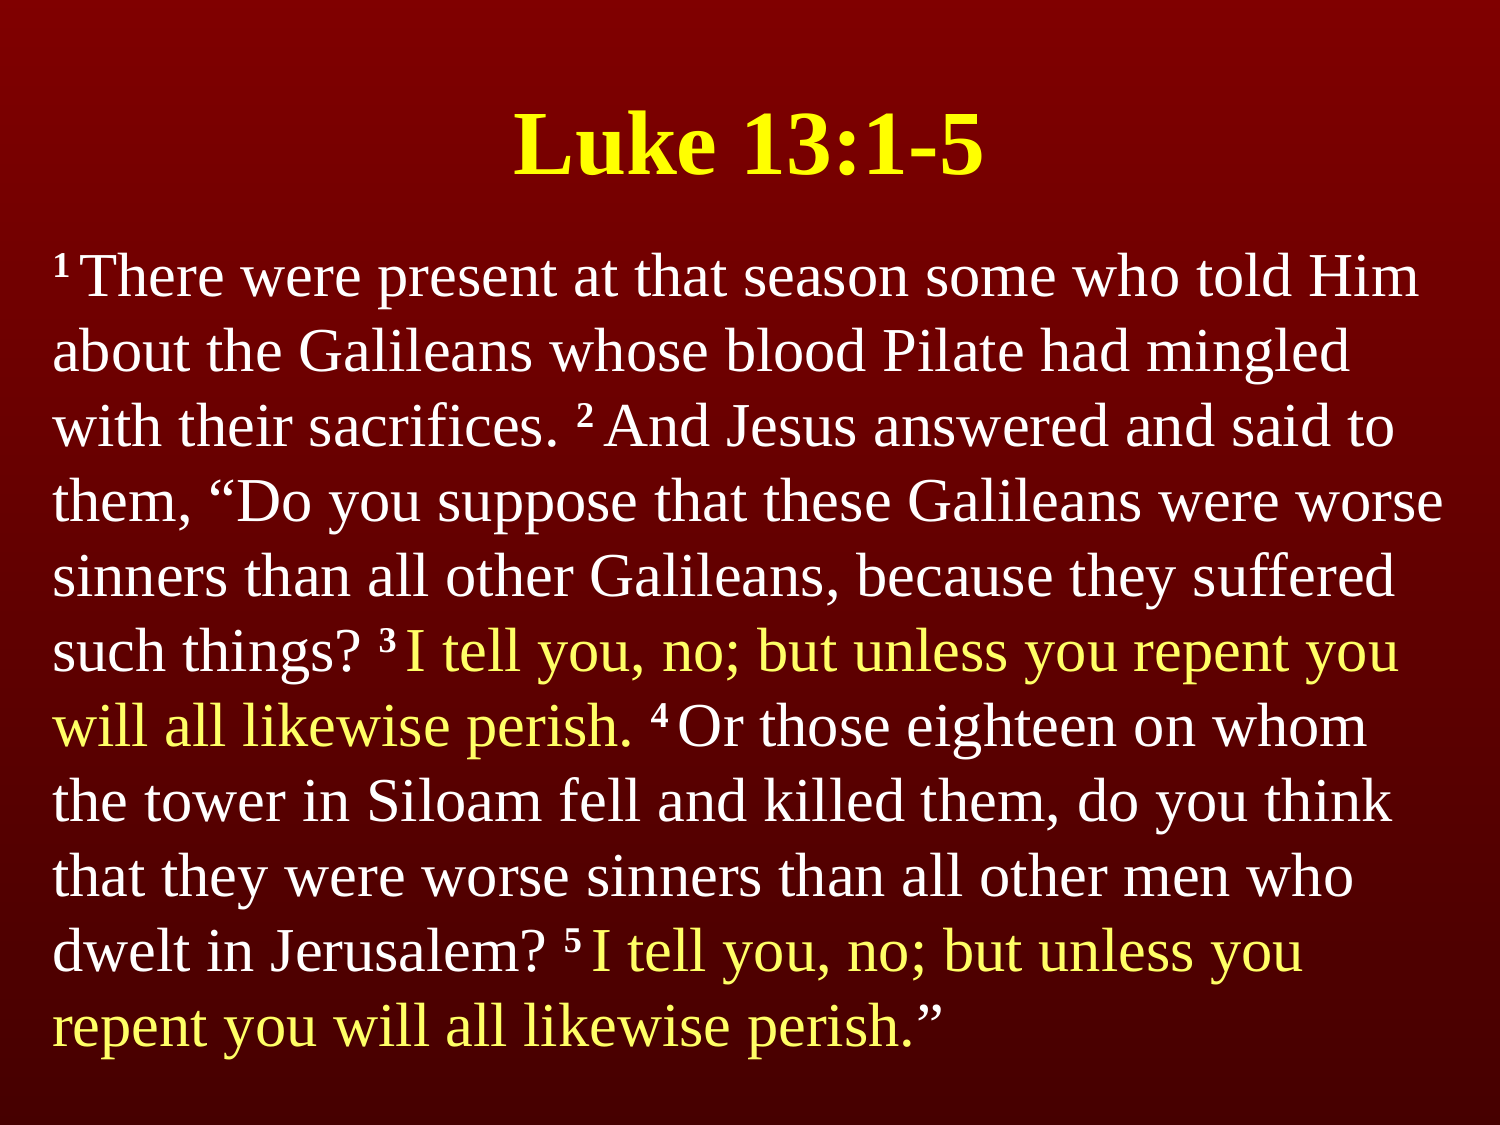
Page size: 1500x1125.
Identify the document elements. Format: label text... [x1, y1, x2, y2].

title Luke 13:1-5 [0, 50, 1500, 225]
text_box 1 There were present at that season some who told Him about the Galileans whose blood Pilate had mingled with their sacrifices. 2 And Jesus answered and said to them, “Do you suppose that these Galileans were worse sinners than all other Galileans, because they suffered such things? 3 I tell you, no; but unless you repent you will all likewise perish. 4 Or those eighteen on whom the tower in Siloam fell and killed them, do you think that they were worse sinners than all other men who dwelt in Jerusalem? 5 I tell you, no; but unless you repent you will all likewise perish.” [37, 226, 1475, 1066]
